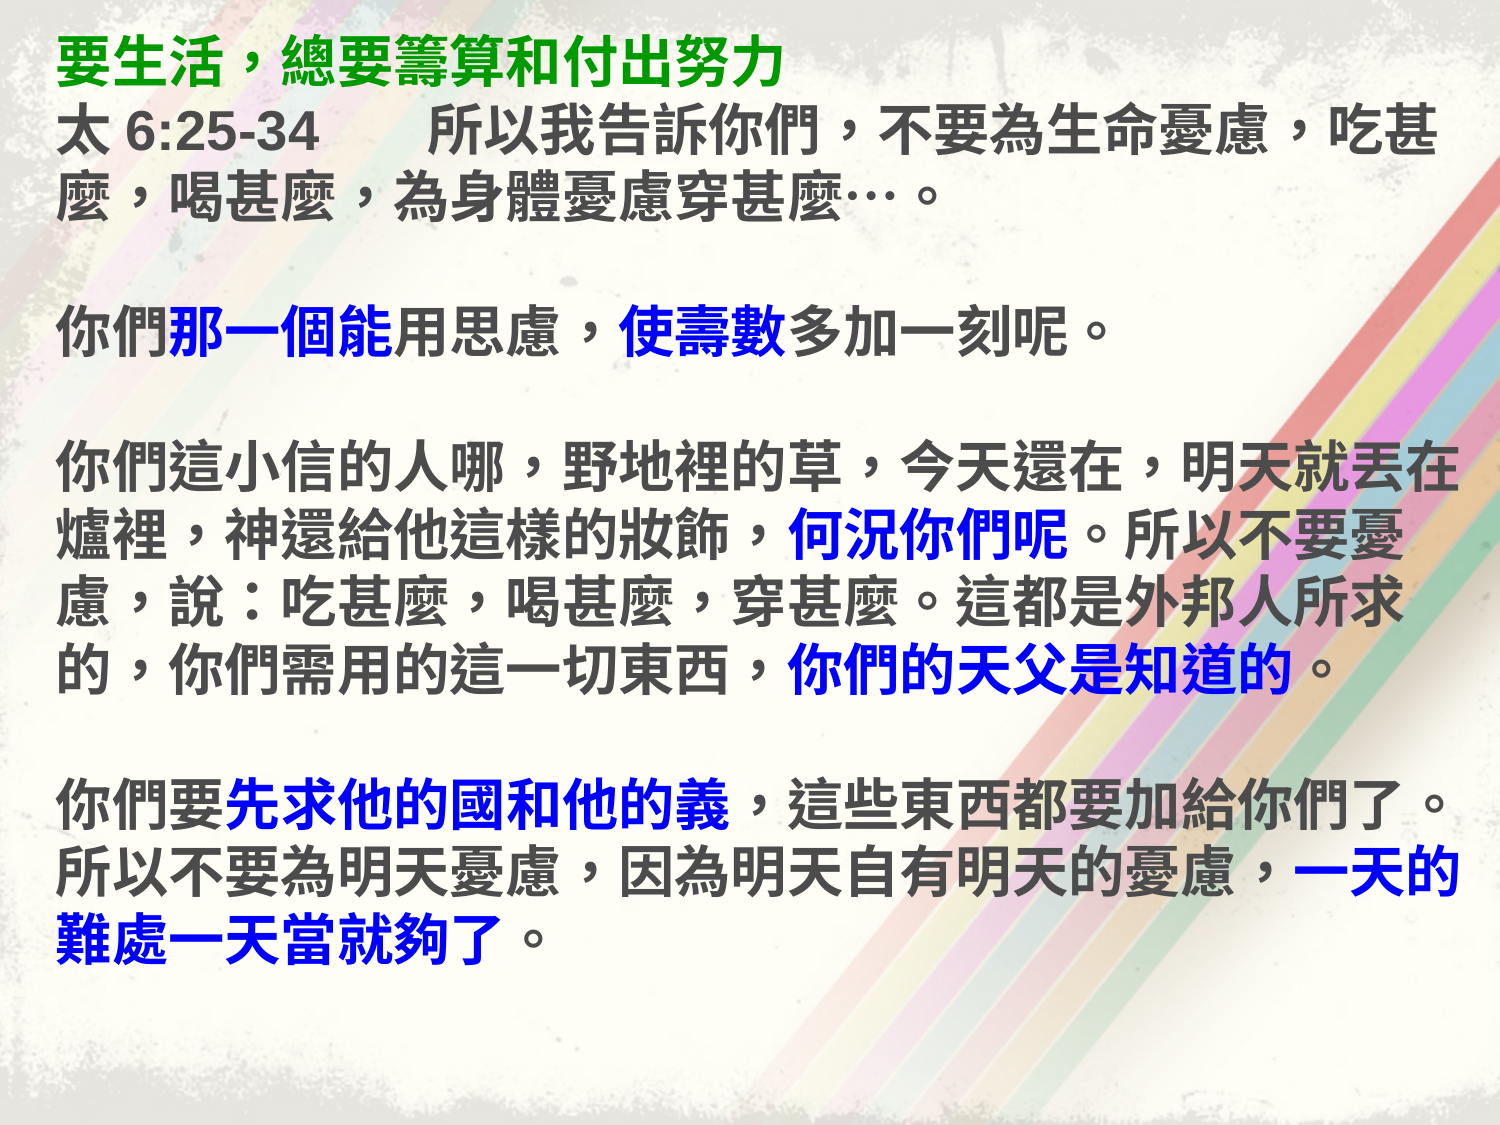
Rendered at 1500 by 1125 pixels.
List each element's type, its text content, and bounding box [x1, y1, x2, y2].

picture [0, 0, 1500, 1125]
text_box 要生活，總要籌算和付出努力 太6:25-34 所以我告訴你們，不要為生命憂慮，吃甚麼，喝甚麼，為身體憂慮穿甚麼…。 你們那一個能用思慮，使壽數多加一刻呢。 你們這小信的人哪，野地裡的草，今天還在，明天就丟在爐裡，神還給他這樣的妝飾，何況你們呢。所以不要憂慮，說：吃甚麼，喝甚麼，穿甚麼。這都是外邦人所求的，你們需用的這一切東西，你們的天父是知道的。 你們要先求他的國和他的義，這些東西都要加給你們了。所以不要為明天憂慮，因為明天自有明天的憂慮，一天的難處一天當就夠了。 [41, 18, 1500, 979]
